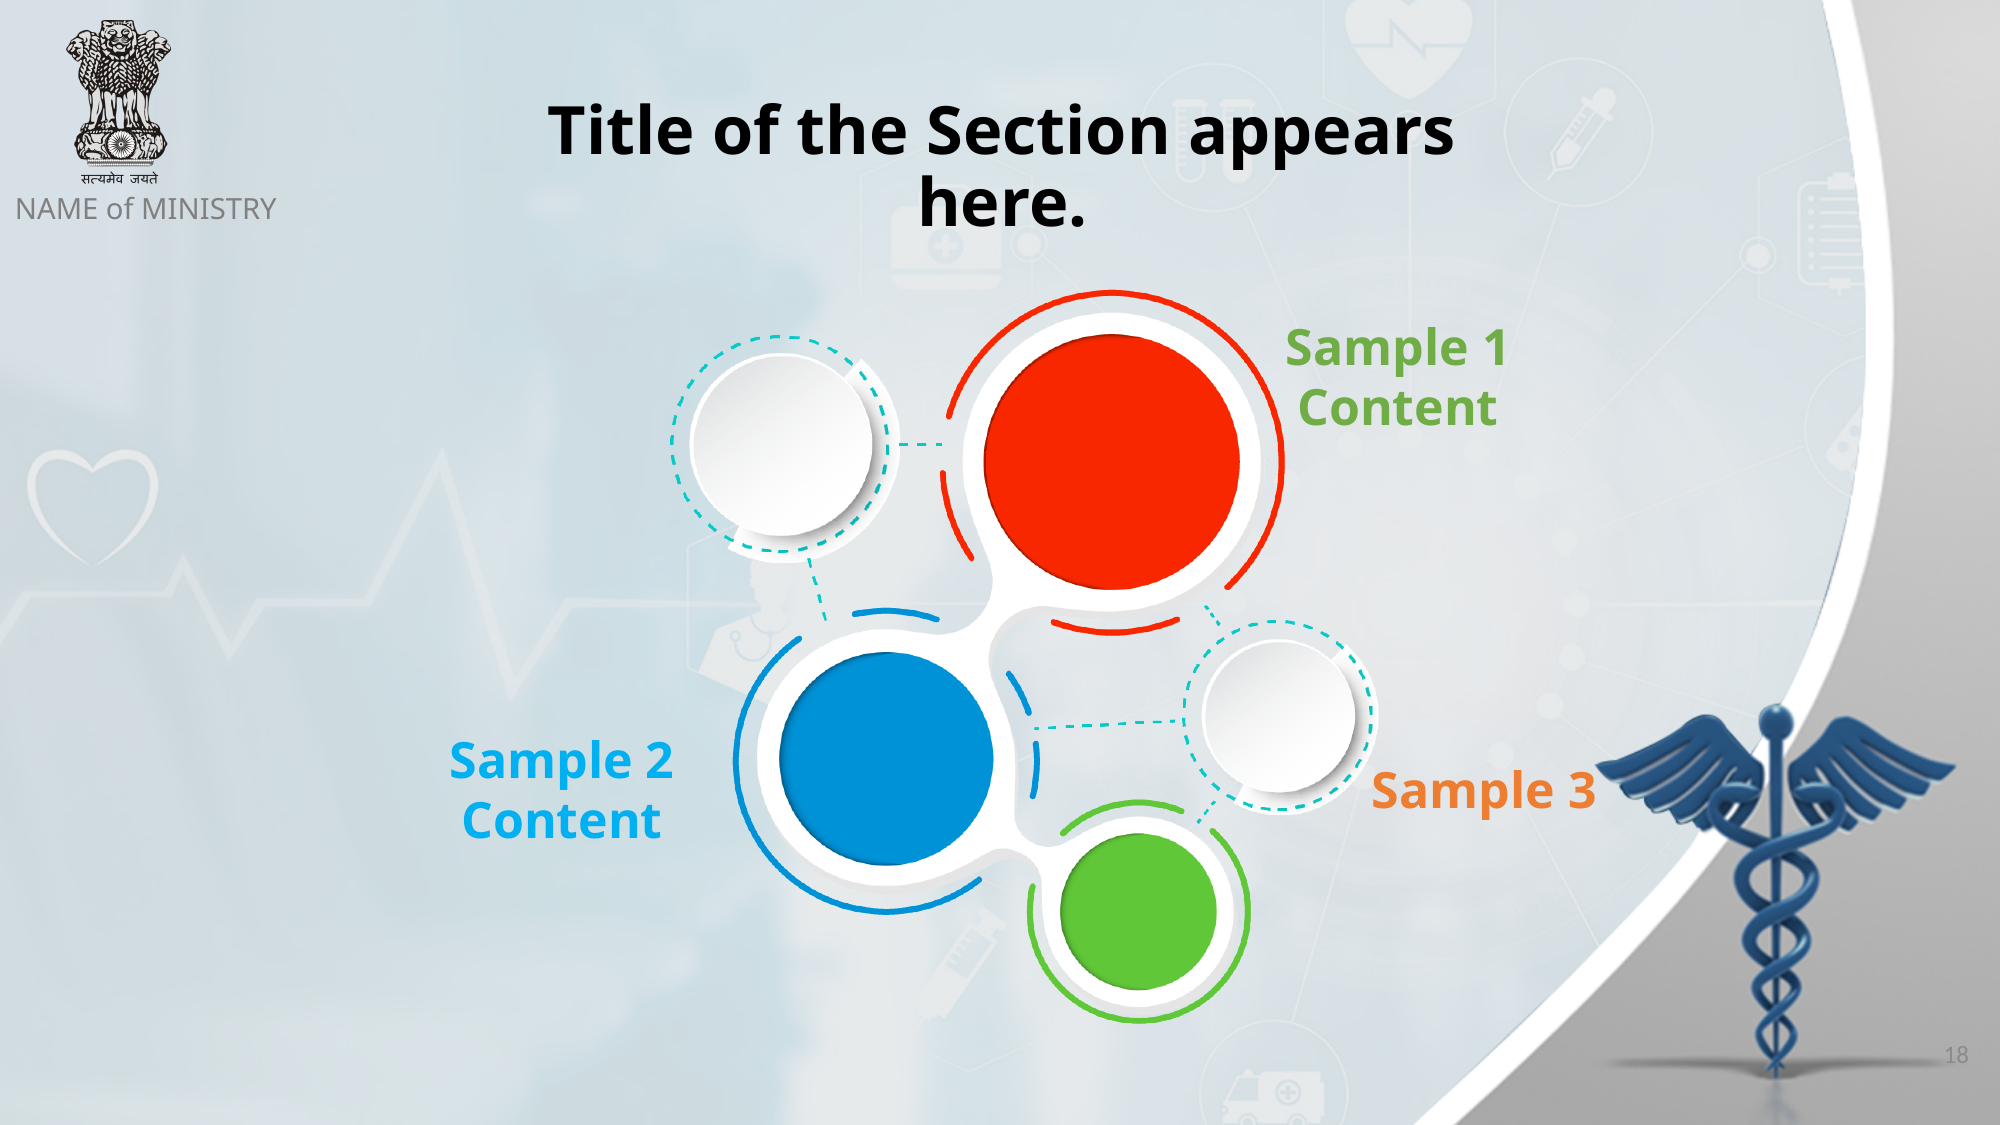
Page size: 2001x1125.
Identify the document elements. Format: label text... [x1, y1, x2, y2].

text_box Title of the Section appears here. [491, 89, 1513, 249]
picture [0, 0, 2000, 1125]
text_box Sample 3 [1379, 751, 1721, 907]
text_box Sample 2 Content [289, 721, 670, 857]
slide_number 18 [1534, 1023, 1985, 1084]
text_box Sample 1 Content [1379, 307, 1635, 443]
